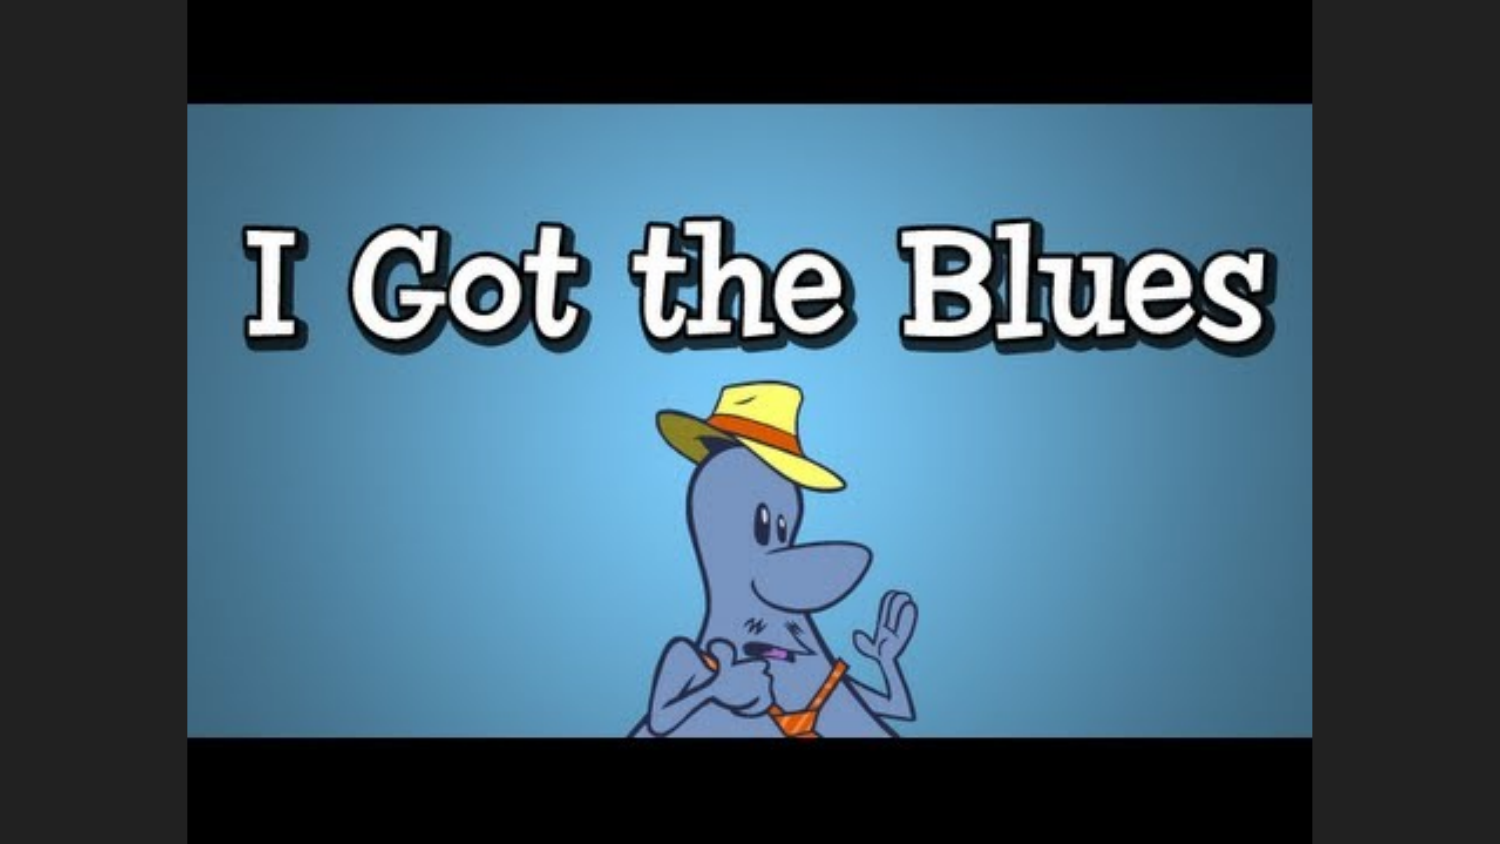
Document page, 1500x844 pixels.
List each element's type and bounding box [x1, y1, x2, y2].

text_box [187, 0, 1313, 844]
